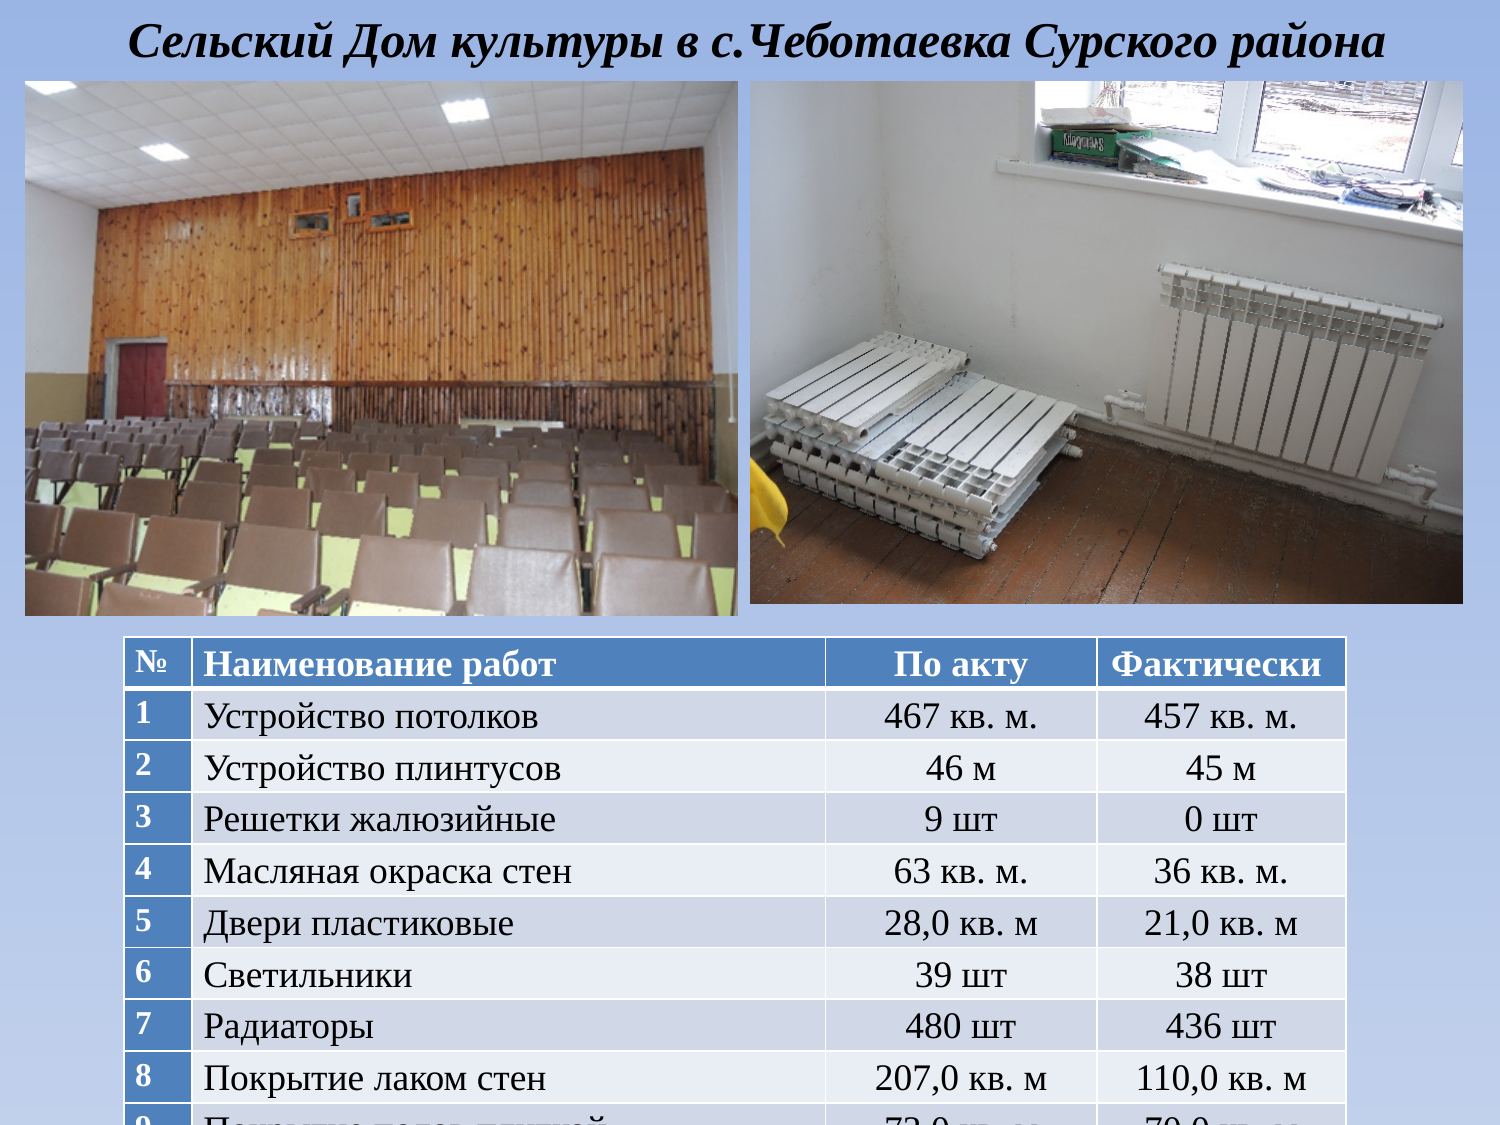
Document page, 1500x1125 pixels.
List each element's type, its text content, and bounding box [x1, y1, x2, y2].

table_cell 21,0 кв. м [1098, 897, 1345, 947]
table_header Фактически [1098, 638, 1345, 686]
picture [749, 81, 1463, 605]
table_cell 2 [125, 741, 191, 791]
table_cell Масляная окраска стен [193, 845, 825, 895]
table_cell 5 [125, 897, 191, 947]
table_cell Устройство плинтусов [193, 741, 825, 791]
table_cell 38 шт [1098, 948, 1345, 998]
table_cell Устройство потолков [193, 691, 825, 739]
table_header Наименование работ [193, 638, 825, 686]
table_cell 480 шт [826, 1000, 1096, 1050]
table_cell Покрытие лаком стен [193, 1052, 825, 1102]
table_cell 39 шт [826, 948, 1096, 998]
table_cell 207,0 кв. м [826, 1052, 1096, 1102]
table_cell Двери пластиковые [193, 897, 825, 947]
table_cell 36 кв. м. [1098, 845, 1345, 895]
text_box Сельский Дом культуры в с.Чеботаевка Сурского района [30, 0, 1484, 75]
table_cell 457 кв. м. [1098, 691, 1345, 739]
table_cell Покрытие полов плиткой [193, 1104, 825, 1125]
table_cell 110,0 кв. м [1098, 1052, 1345, 1102]
table_cell Светильники [193, 948, 825, 998]
table_cell 45 м [1098, 741, 1345, 791]
table_cell 70,0 кв. м [1098, 1104, 1345, 1125]
table_cell 63 кв. м. [826, 845, 1096, 895]
table_cell 0 шт [1098, 793, 1345, 843]
table_cell 46 м [826, 741, 1096, 791]
table_cell 6 [125, 948, 191, 998]
table_cell 8 [125, 1052, 191, 1102]
table_cell 9 [125, 1104, 191, 1125]
table_cell 73,0 кв. м [826, 1104, 1096, 1125]
table_cell 7 [125, 1000, 191, 1050]
table_cell 436 шт [1098, 1000, 1345, 1050]
table_cell 467 кв. м. [826, 691, 1096, 739]
table_header По акту [826, 638, 1096, 686]
table_cell Радиаторы [193, 1000, 825, 1050]
table_cell 1 [125, 691, 191, 739]
table_cell 28,0 кв. м [826, 897, 1096, 947]
picture [25, 81, 738, 616]
table_header № [125, 638, 191, 686]
table_cell 4 [125, 845, 191, 895]
table_cell 9 шт [826, 793, 1096, 843]
table_cell Решетки жалюзийные [193, 793, 825, 843]
table_cell 3 [125, 793, 191, 843]
